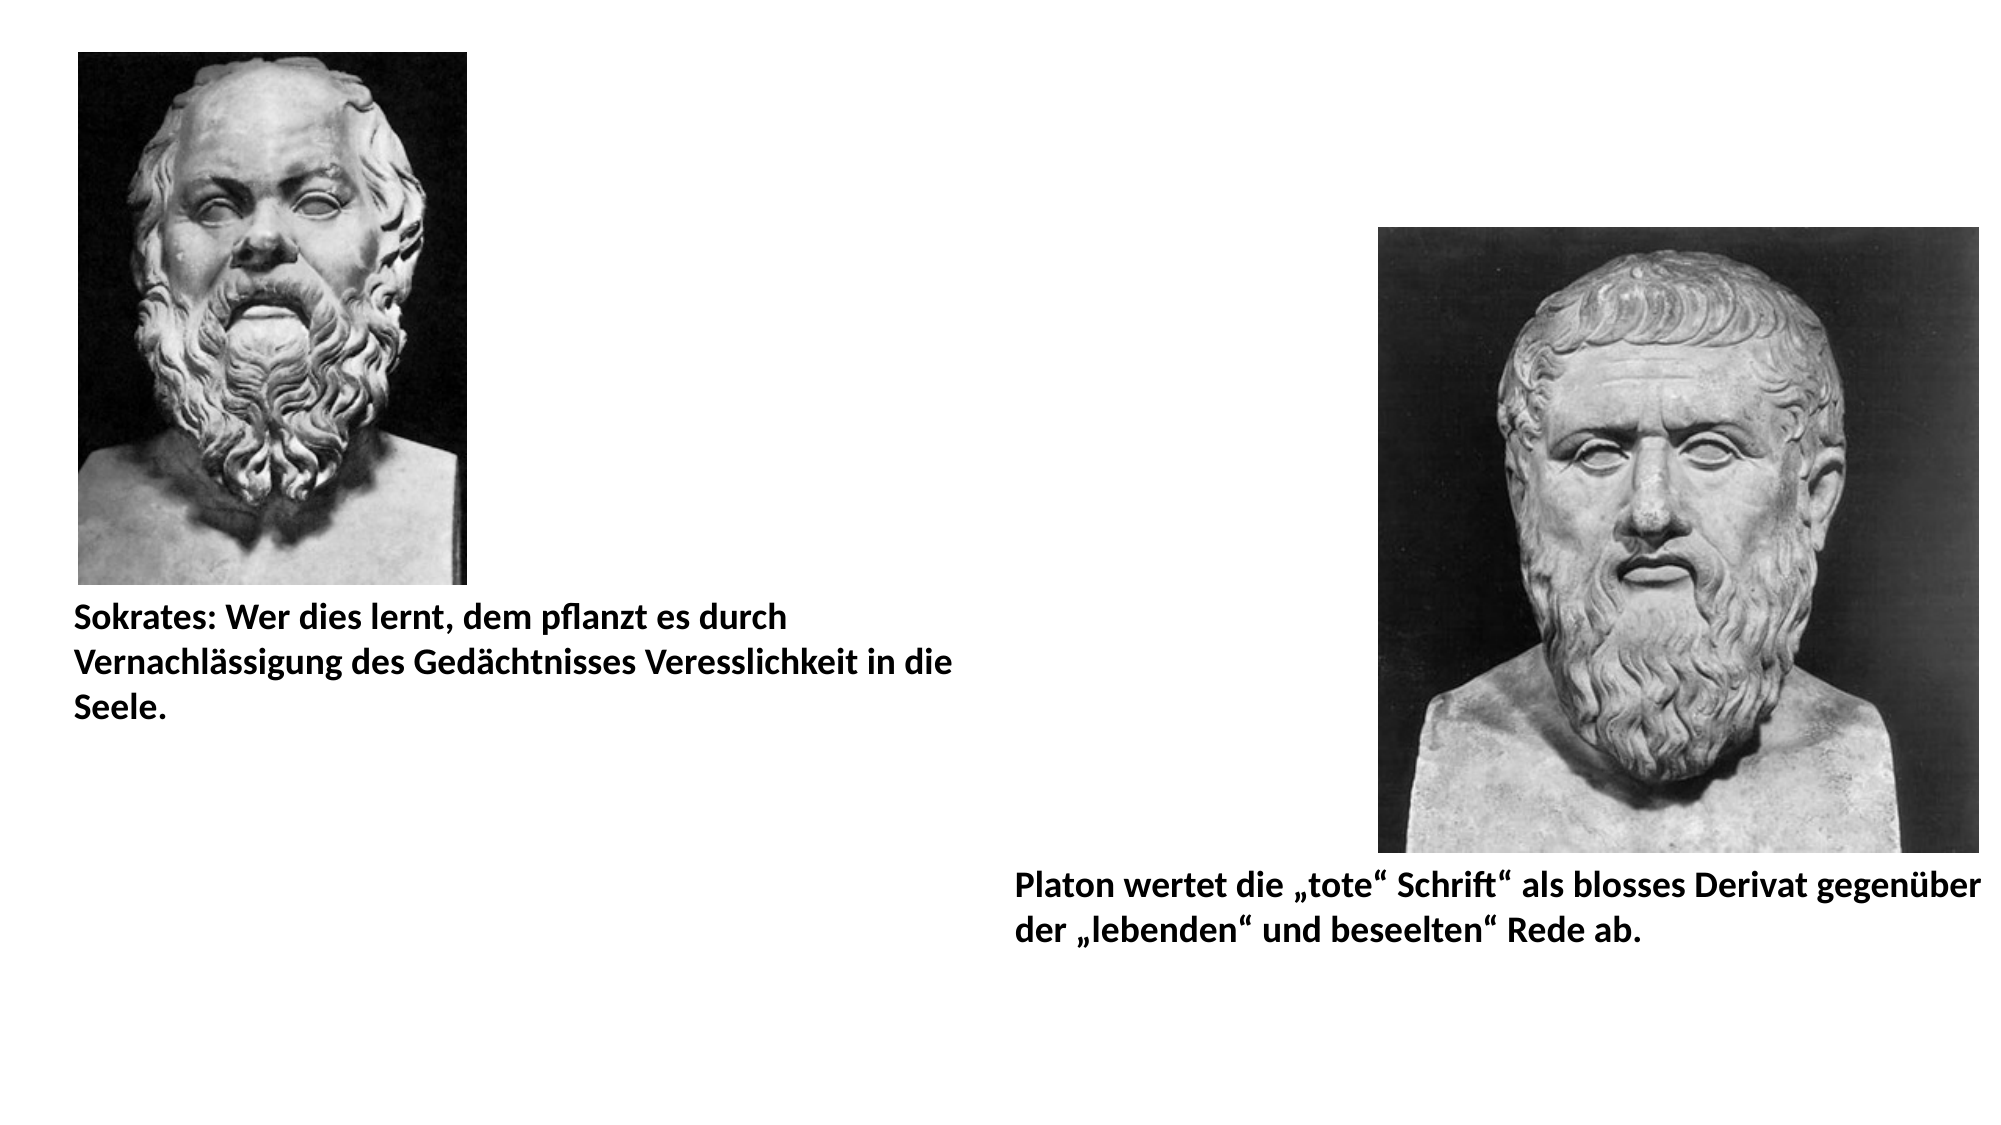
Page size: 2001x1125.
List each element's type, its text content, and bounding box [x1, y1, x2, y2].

picture [1378, 227, 1979, 853]
text_box Sokrates: Wer dies lernt, dem pflanzt es durch Vernachlässigung des Gedächtnisses Veresslichkeit in die Seele. [58, 584, 1059, 780]
picture [78, 51, 467, 585]
text_box Platon wertet die „tote“ Schrift“ als blosses Derivat gegenüber der „lebenden“ und beseelten“ Rede ab. [999, 852, 2000, 1003]
